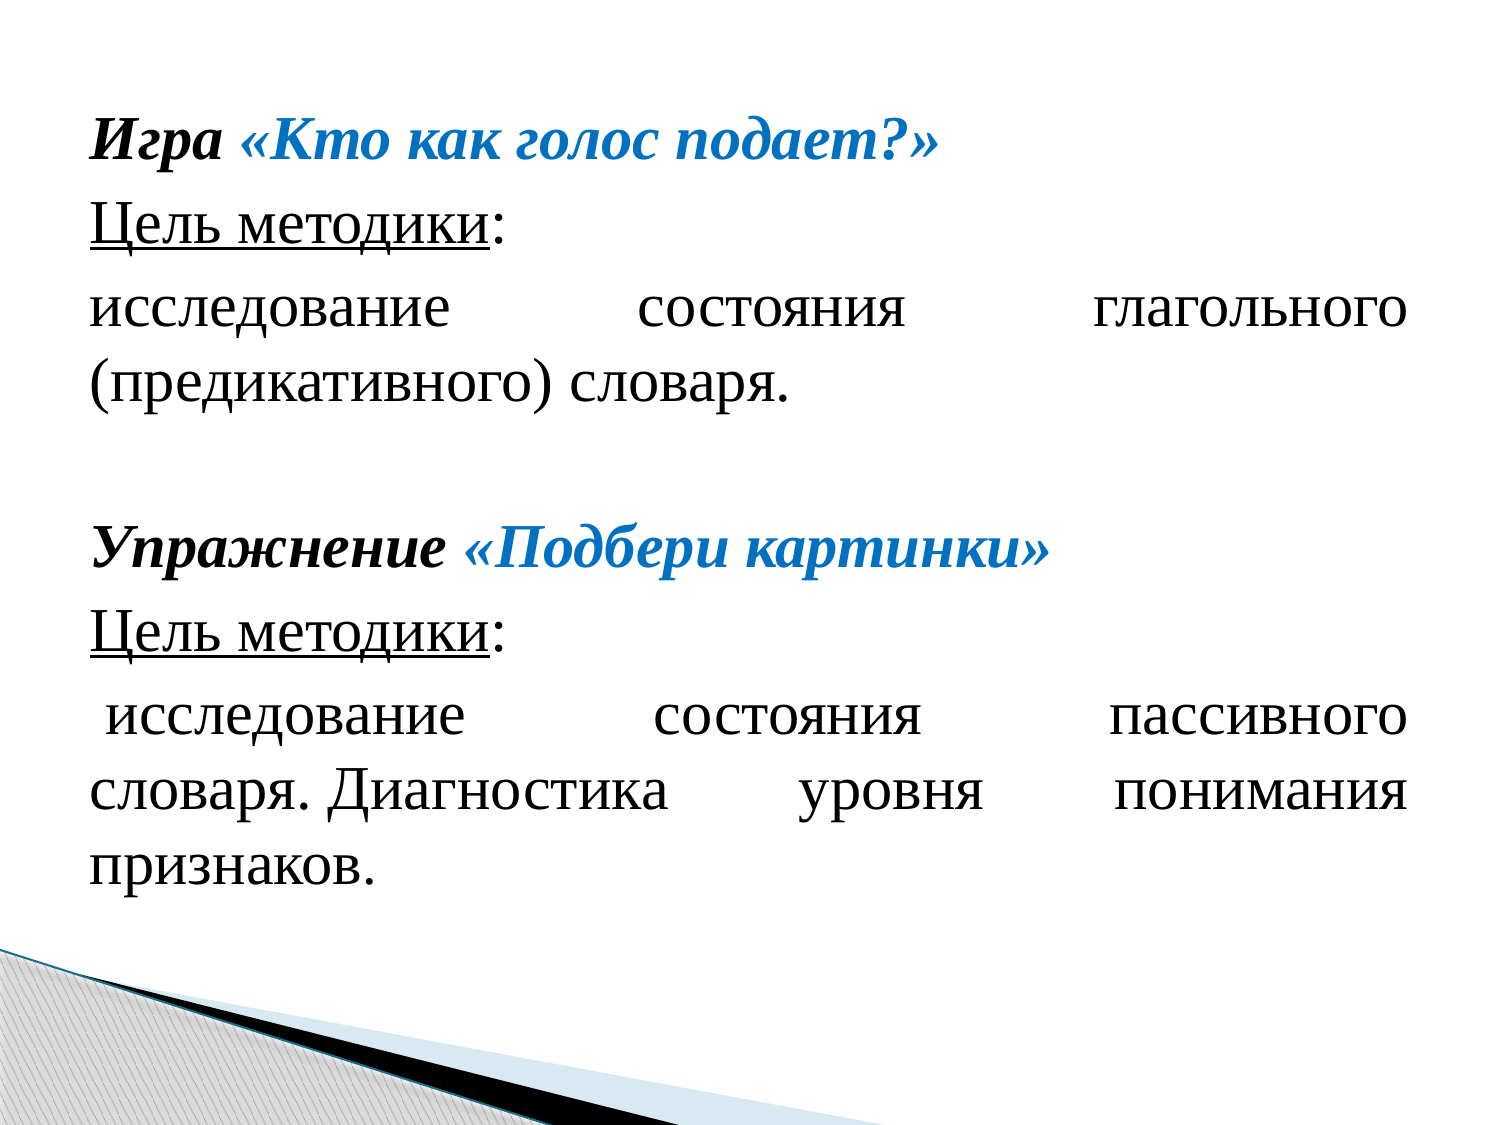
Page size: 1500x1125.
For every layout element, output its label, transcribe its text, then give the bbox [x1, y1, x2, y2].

list Игра «Кто как голос подает?» Цель методики: исследование состояния глагольного (предикативного) словаря. Упражнение «Подбери картинки» Цель методики: исследование состояния пассивного словаря. Диагностика уровня понимания признаков. [75, 90, 1425, 1005]
